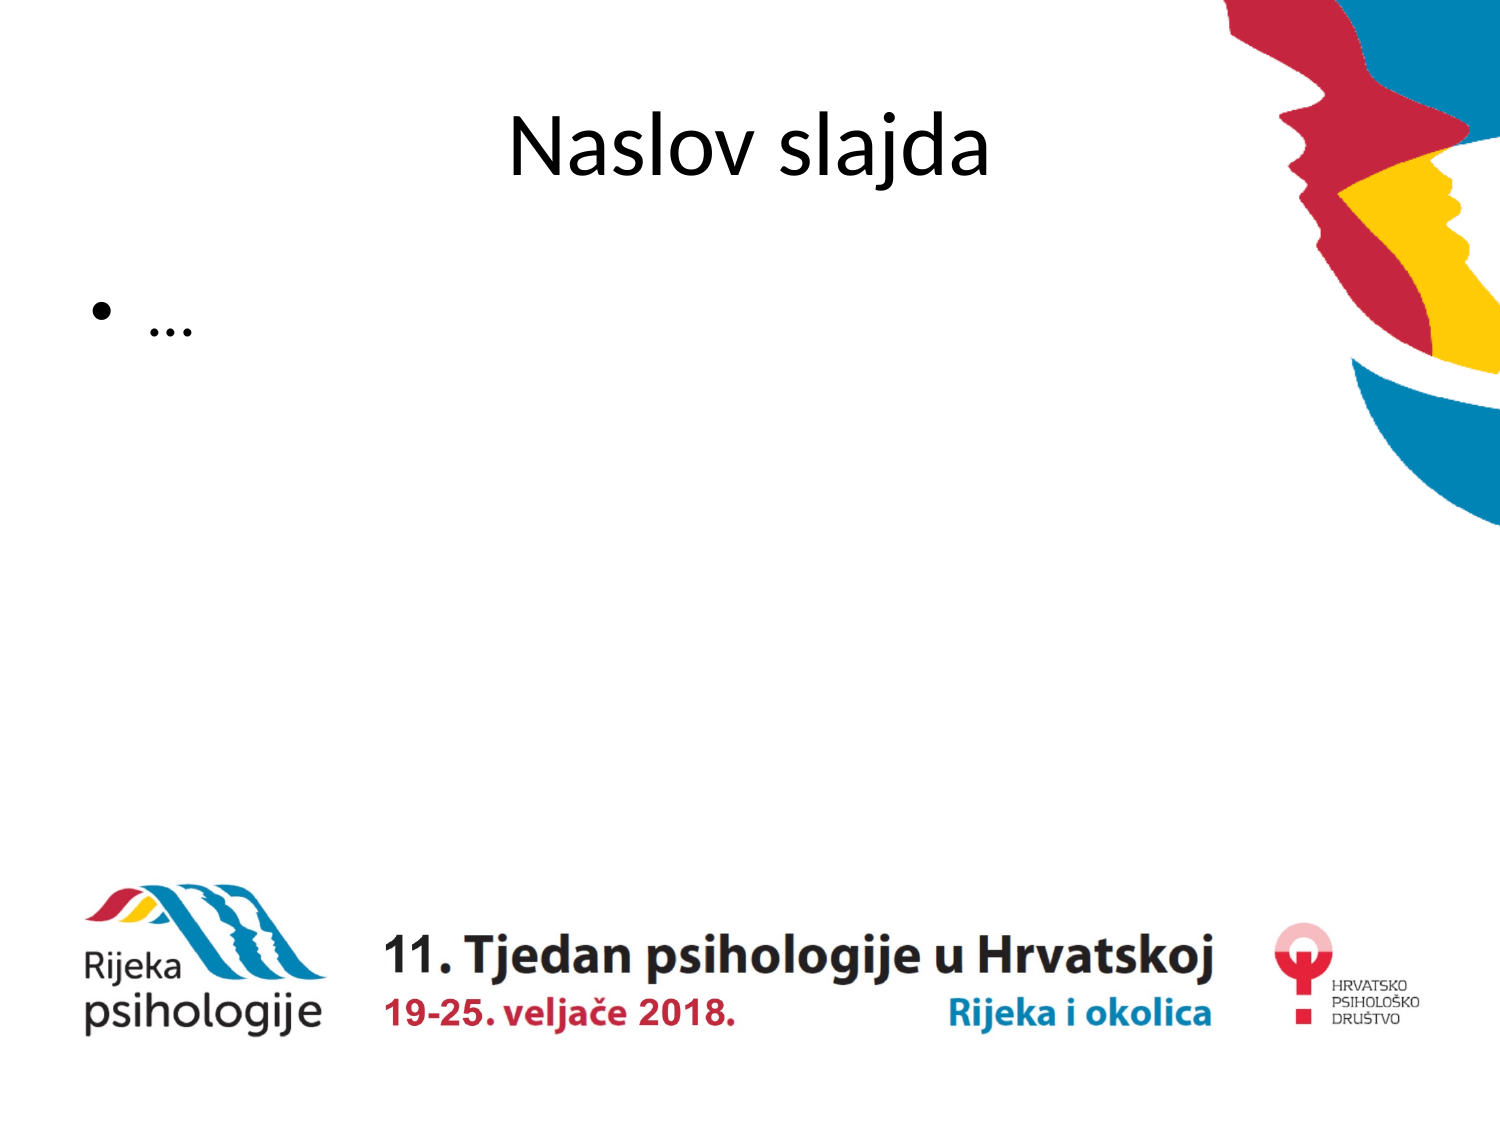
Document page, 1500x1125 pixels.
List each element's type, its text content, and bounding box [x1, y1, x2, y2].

list ... [74, 262, 1426, 832]
picture [0, 0, 1500, 1125]
title Naslov slajda [74, 44, 1426, 233]
